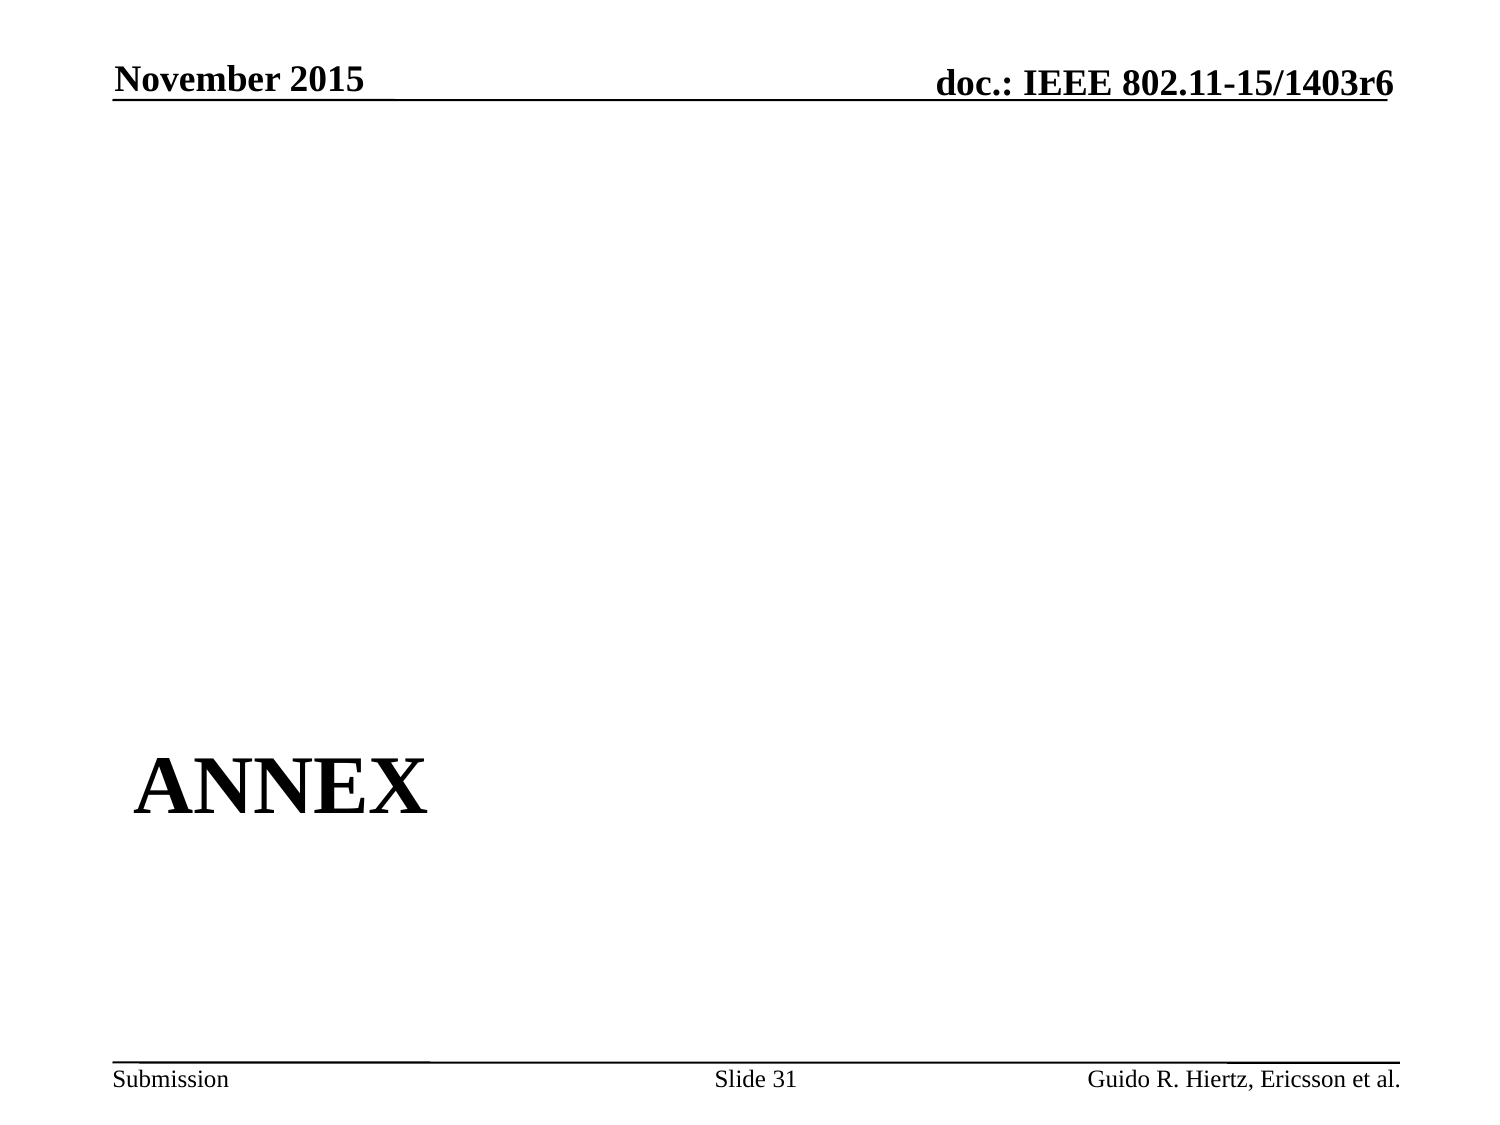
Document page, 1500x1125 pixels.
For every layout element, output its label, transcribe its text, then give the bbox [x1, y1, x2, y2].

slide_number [114, 54, 423, 100]
title Annex [118, 722, 1394, 947]
footer Guido R. Hiertz, Ericsson et al. [878, 1061, 1402, 1093]
slide_number Slide 31 [712, 1061, 800, 1123]
